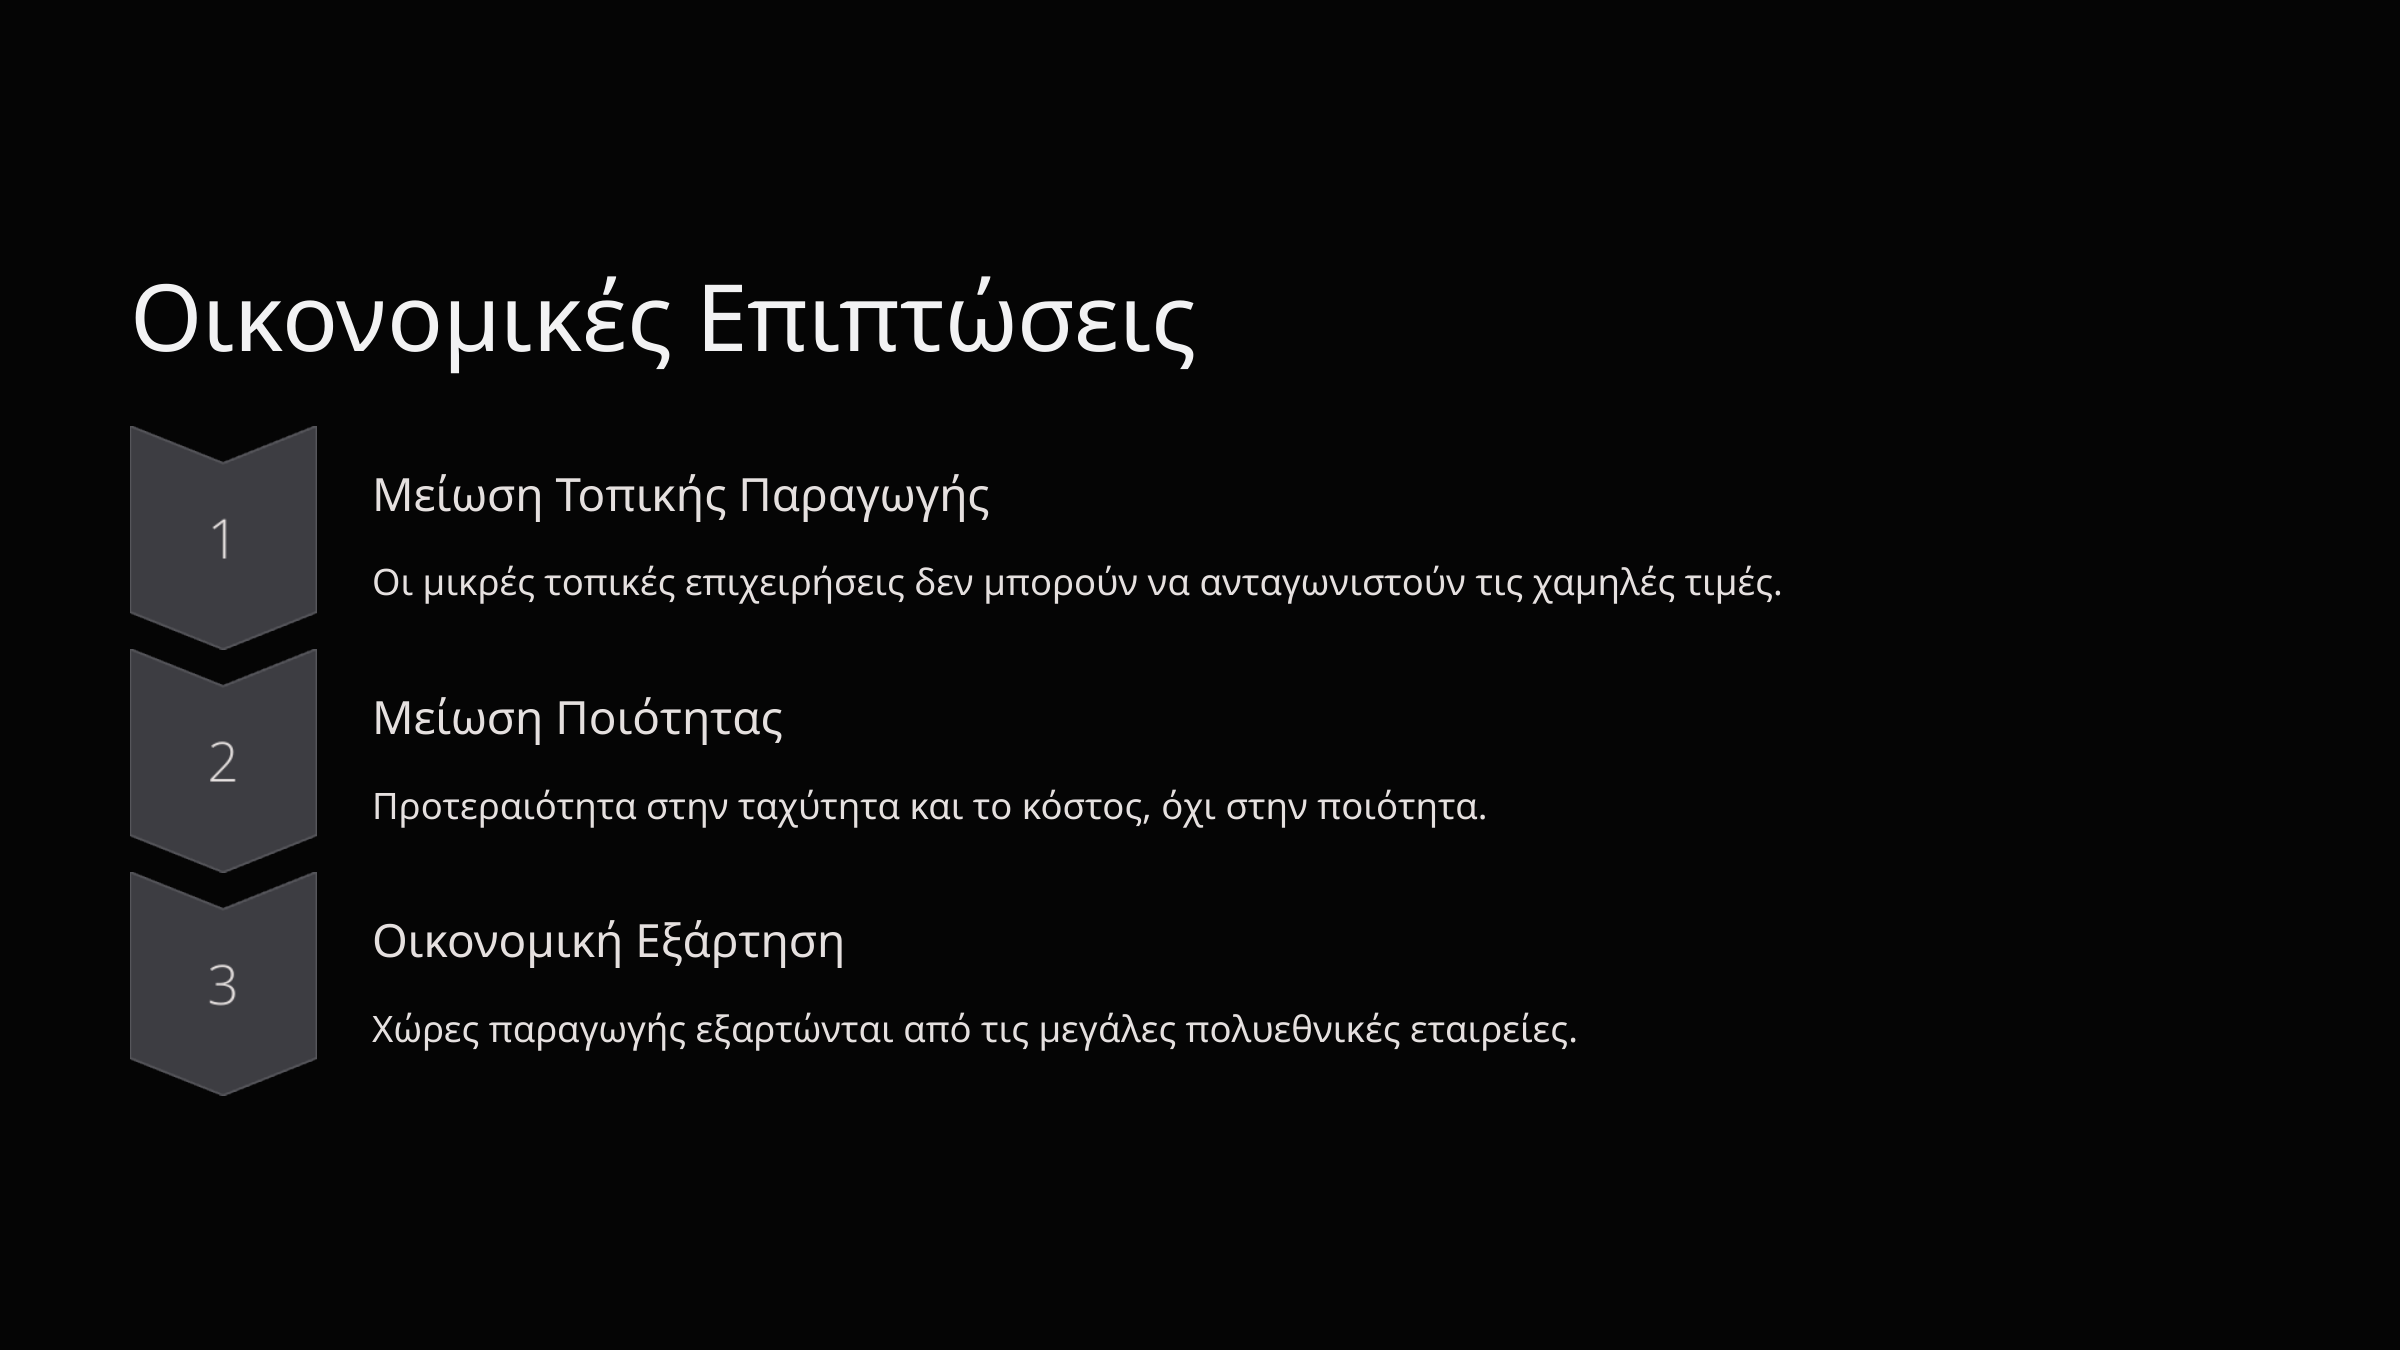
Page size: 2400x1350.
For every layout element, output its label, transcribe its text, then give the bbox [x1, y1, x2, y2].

text_box Οικονομικές Επιπτώσεις [130, 254, 1165, 371]
text_box Οι μικρές τοπικές επιχειρήσεις δεν μπορούν να ανταγωνιστούν τις χαμηλές τιμές. [371, 543, 2270, 604]
picture [129, 425, 317, 1097]
text_box Μείωση Τοπικής Παραγωγής [371, 463, 977, 522]
text_box Οικονομική Εξάρτηση [372, 909, 838, 968]
text_box Μείωση Ποιότητας [372, 686, 838, 745]
text_box Χώρες παραγωγής εξαρτώνται από τις μεγάλες πολυεθνικές εταιρείες. [371, 990, 2270, 1050]
text_box Προτεραιότητα στην ταχύτητα και το κόστος, όχι στην ποιότητα. [371, 767, 2270, 827]
